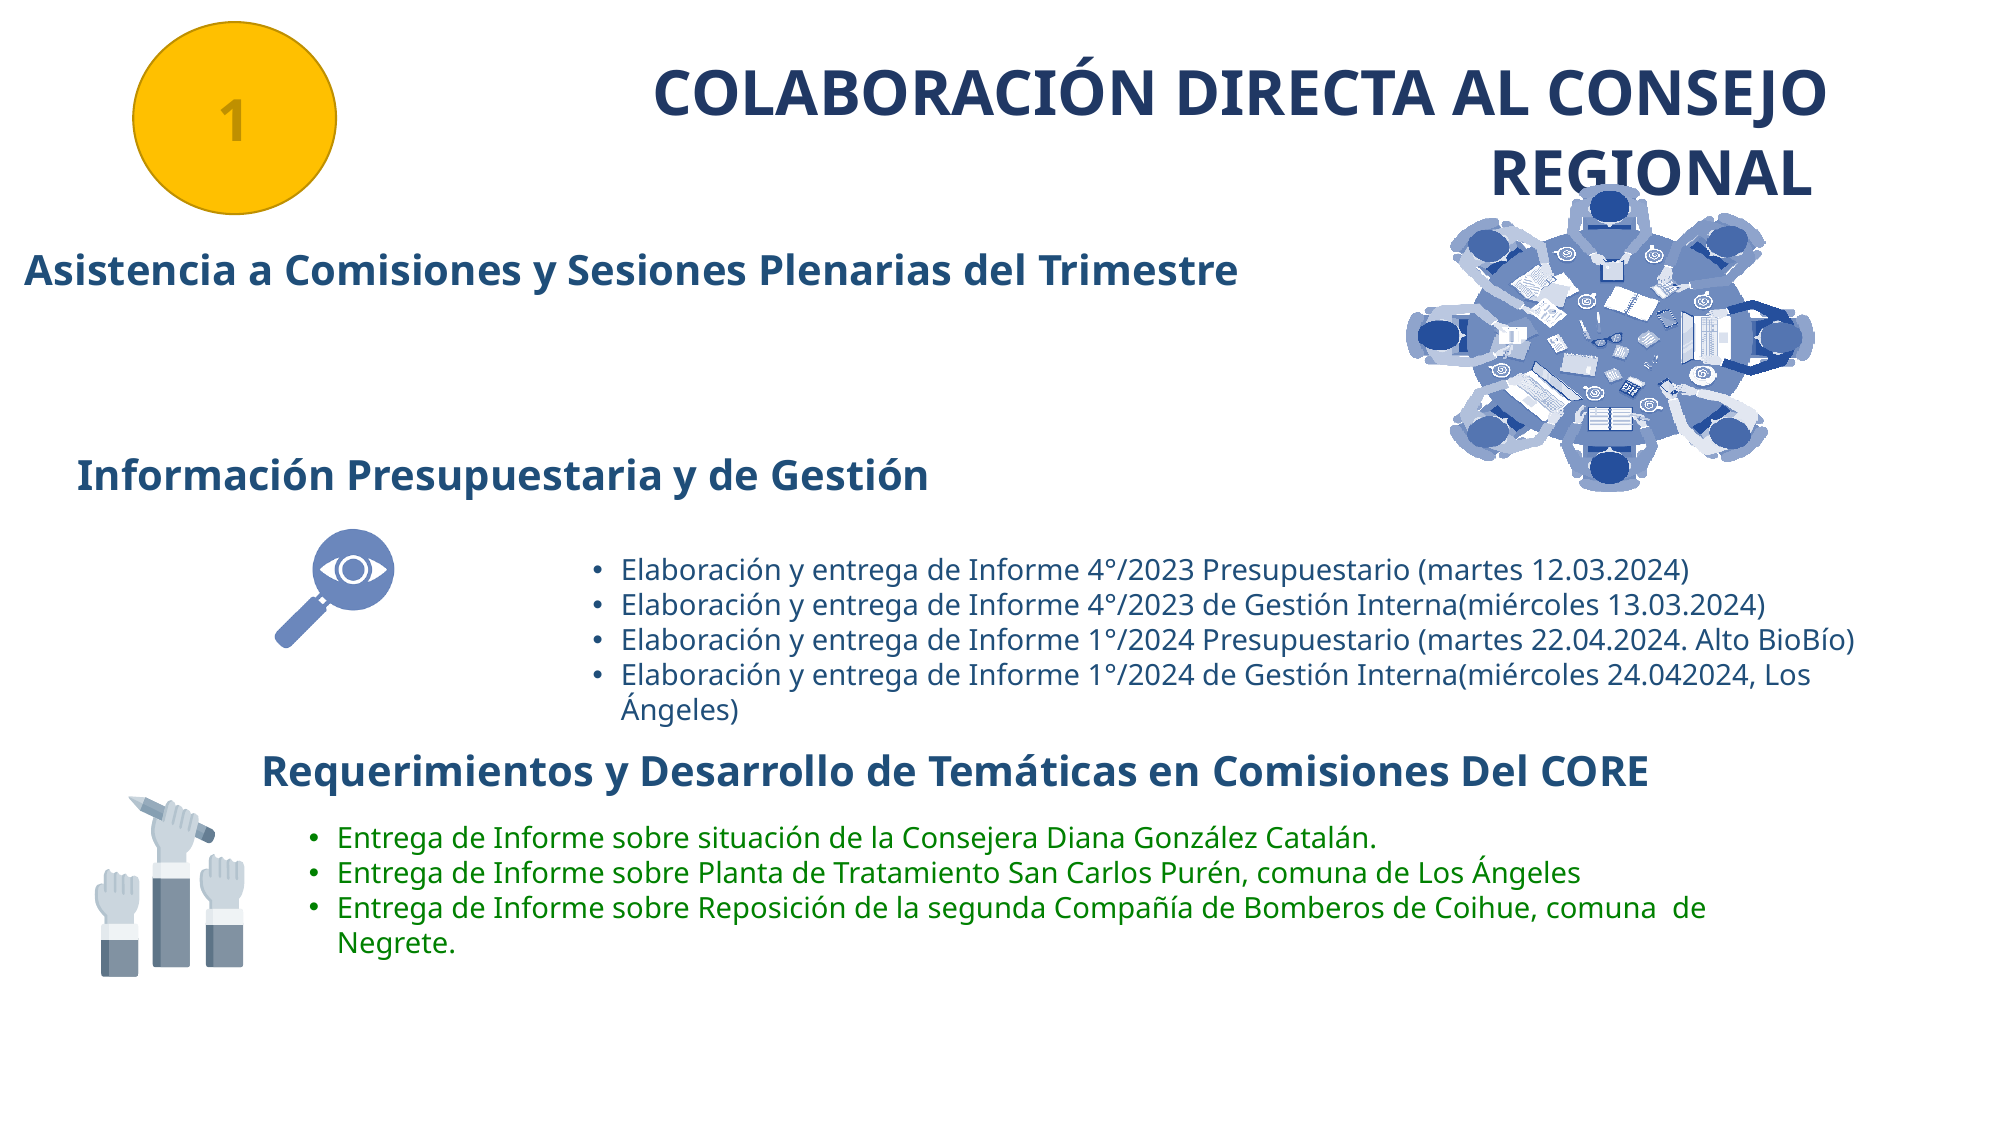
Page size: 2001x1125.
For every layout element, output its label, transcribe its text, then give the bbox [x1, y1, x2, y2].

picture [1406, 184, 1815, 492]
text_box Entrega de Informe sobre situación de la Consejera Diana González Catalán. Entrega de Informe sobre Planta de Tratamiento San Carlos Purén, comuna de Los Ángeles Entrega de Informe sobre Reposición de la segunda Compañía de Bomberos de Coihue, comuna de Negrete. [293, 804, 1831, 953]
text_box COLABORACIÓN DIRECTA AL CONSEJO REGIONAL [363, 40, 1845, 216]
picture [257, 513, 406, 662]
text_box Información Presupuestaria y de Gestión [62, 437, 1140, 506]
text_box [94, 796, 245, 977]
text_box Requerimientos y Desarrollo de Temáticas en Comisiones Del CORE [12, 734, 1900, 803]
text_box Asistencia a Comisiones y Sesiones Plenarias del Trimestre [0, 232, 1288, 302]
text_box Elaboración y entrega de Informe 4°/2023 Presupuestario (martes 12.03.2024) Elaboración y entrega de Informe 4°/2023 de Gestión Interna(miércoles 13.03.2024) Elaboración y entrega de Informe 1°/2024 Presupuestario (martes 22.04.2024. Alto BioBío) Elaboración y entrega de Informe 1°/2024 de Gestión Interna(miércoles 24.042024, Los Ángeles) [577, 536, 1937, 658]
text_box 1 [132, 21, 338, 216]
